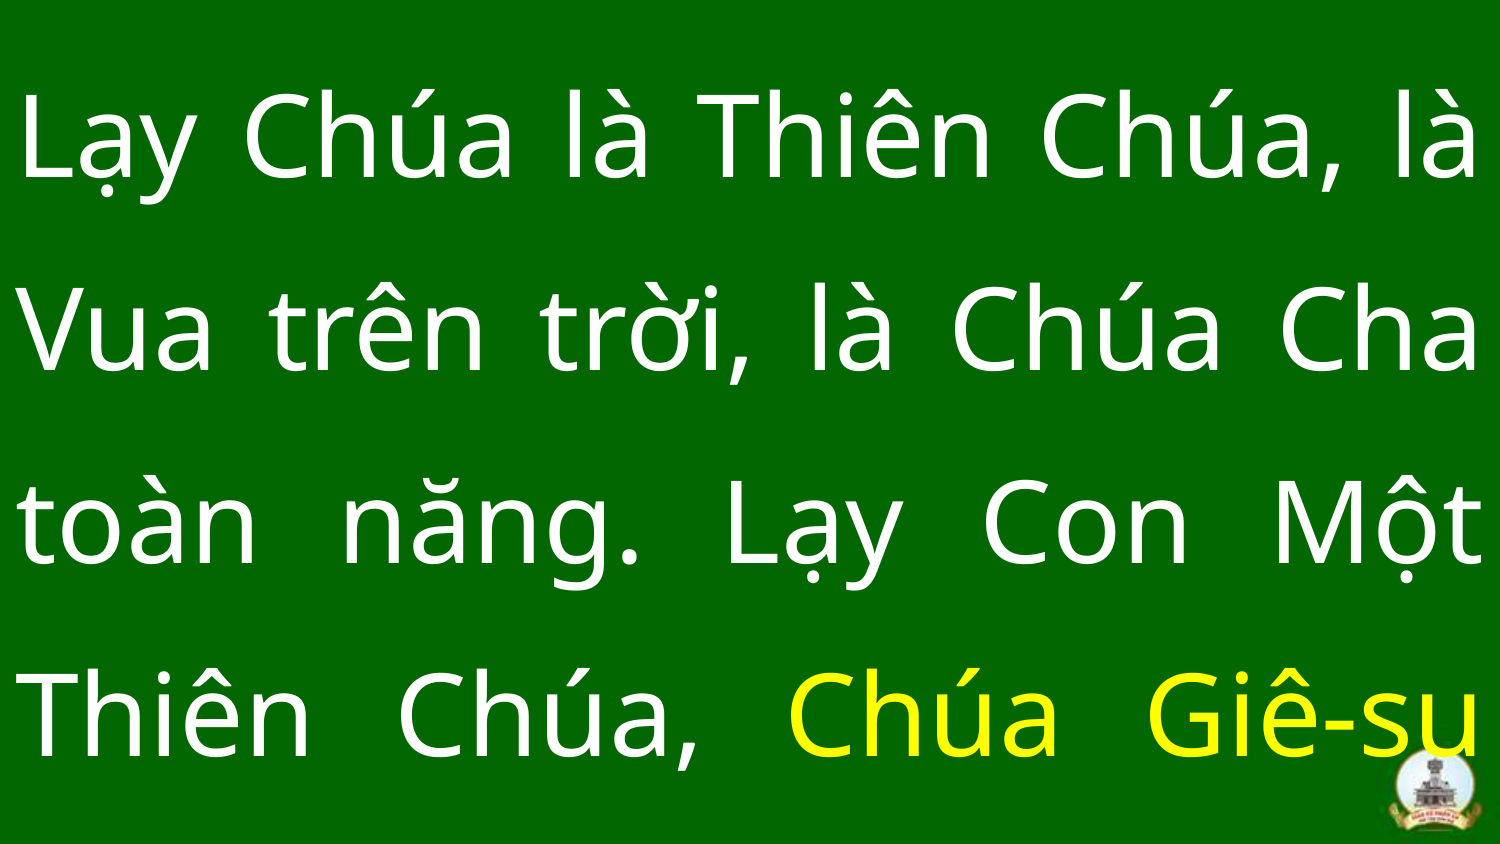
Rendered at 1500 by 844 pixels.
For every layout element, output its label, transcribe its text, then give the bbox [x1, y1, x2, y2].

list Lạy Chúa là Thiên Chúa, là Vua trên trời, là Chúa Cha toàn năng. Lạy Con Một Thiên Chúa, Chúa Giê-su Ki-tô. [0, 0, 1500, 844]
